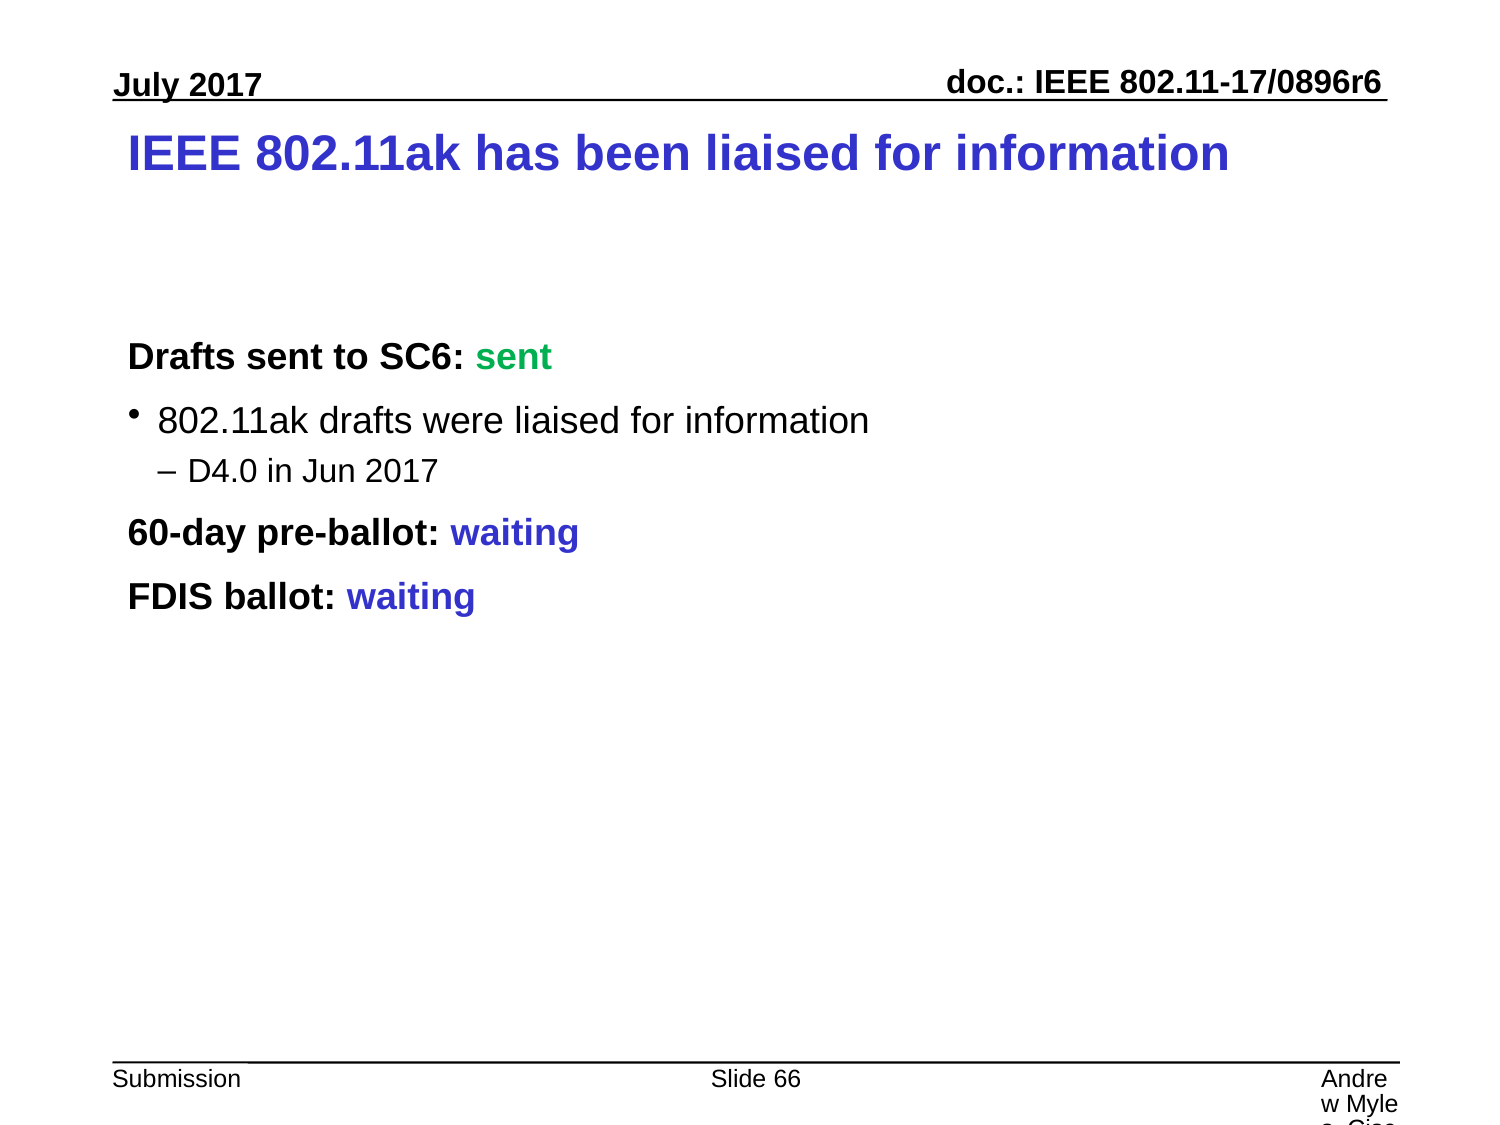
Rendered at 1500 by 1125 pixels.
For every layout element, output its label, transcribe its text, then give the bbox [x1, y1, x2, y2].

list Drafts sent to SC6: sent 802.11ak drafts were liaised for information D4.0 in Jun 2017 60-day pre-ballot: waiting FDIS ballot: waiting [112, 324, 1388, 1000]
title IEEE 802.11ak has been liaised for information [112, 112, 1388, 288]
slide_number Slide 66 [709, 1061, 803, 1093]
footer Andrew Myles, Cisco [1320, 1061, 1402, 1093]
